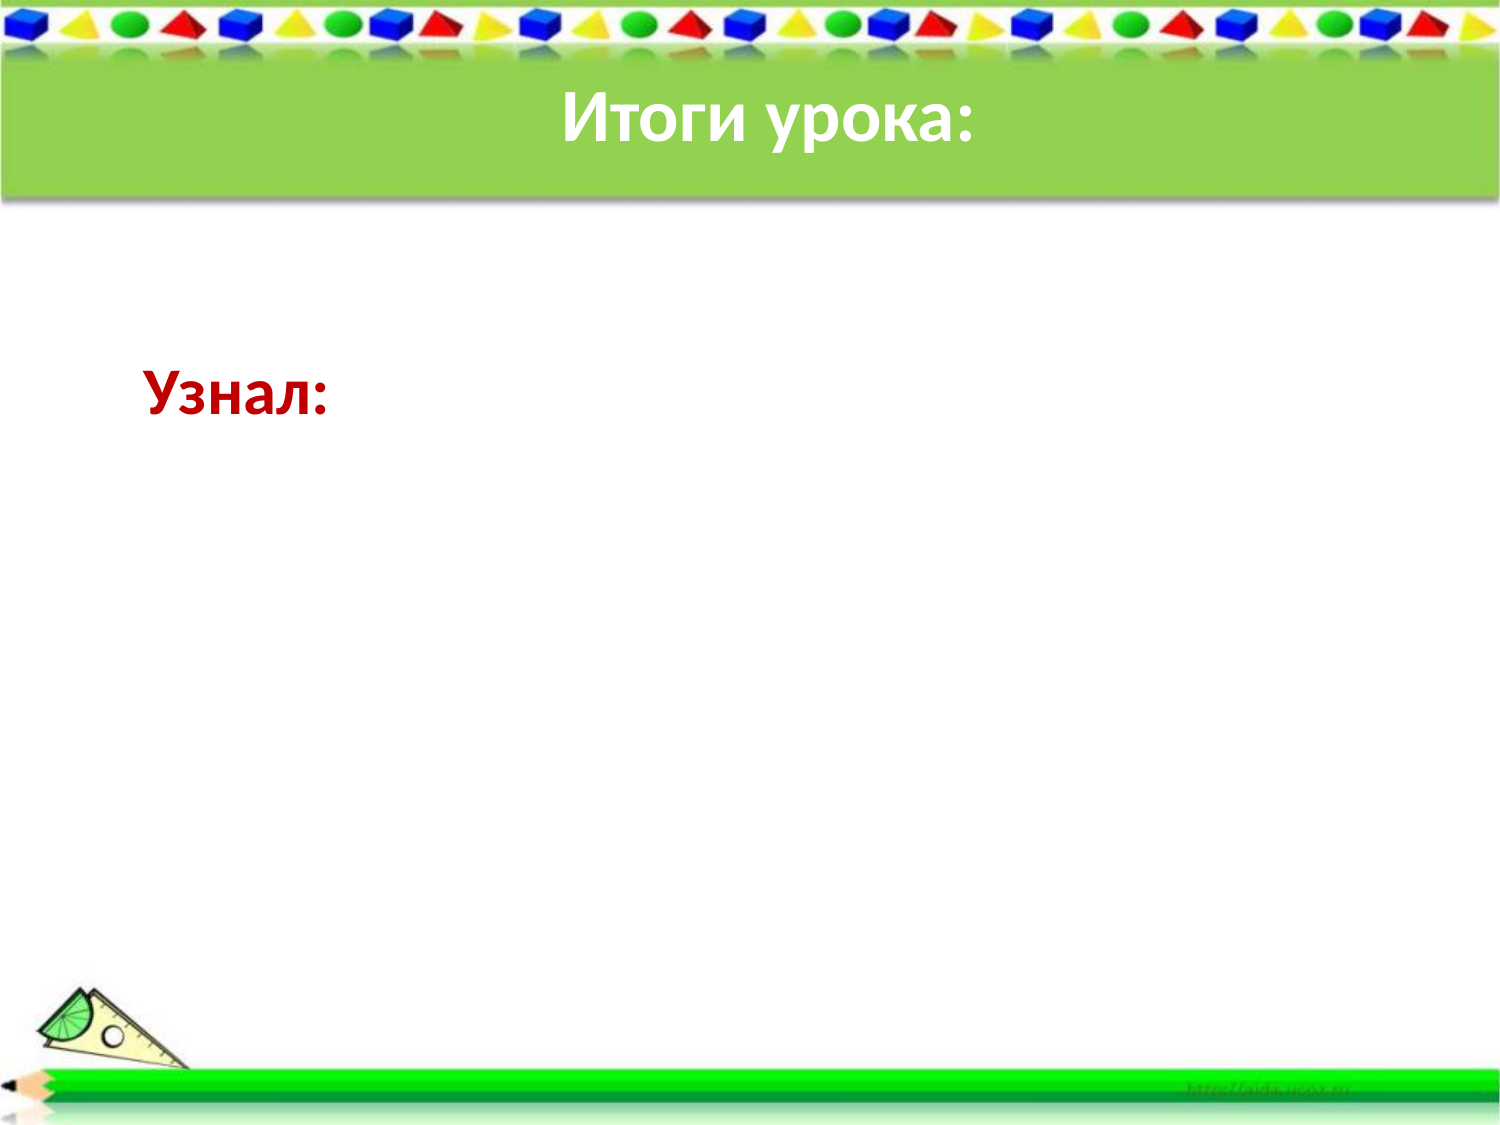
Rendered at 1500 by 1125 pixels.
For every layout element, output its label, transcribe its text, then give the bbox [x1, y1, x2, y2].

title Итоги урока: [93, 58, 1444, 164]
text_box Узнал: [128, 339, 493, 481]
picture [0, 0, 1500, 1125]
